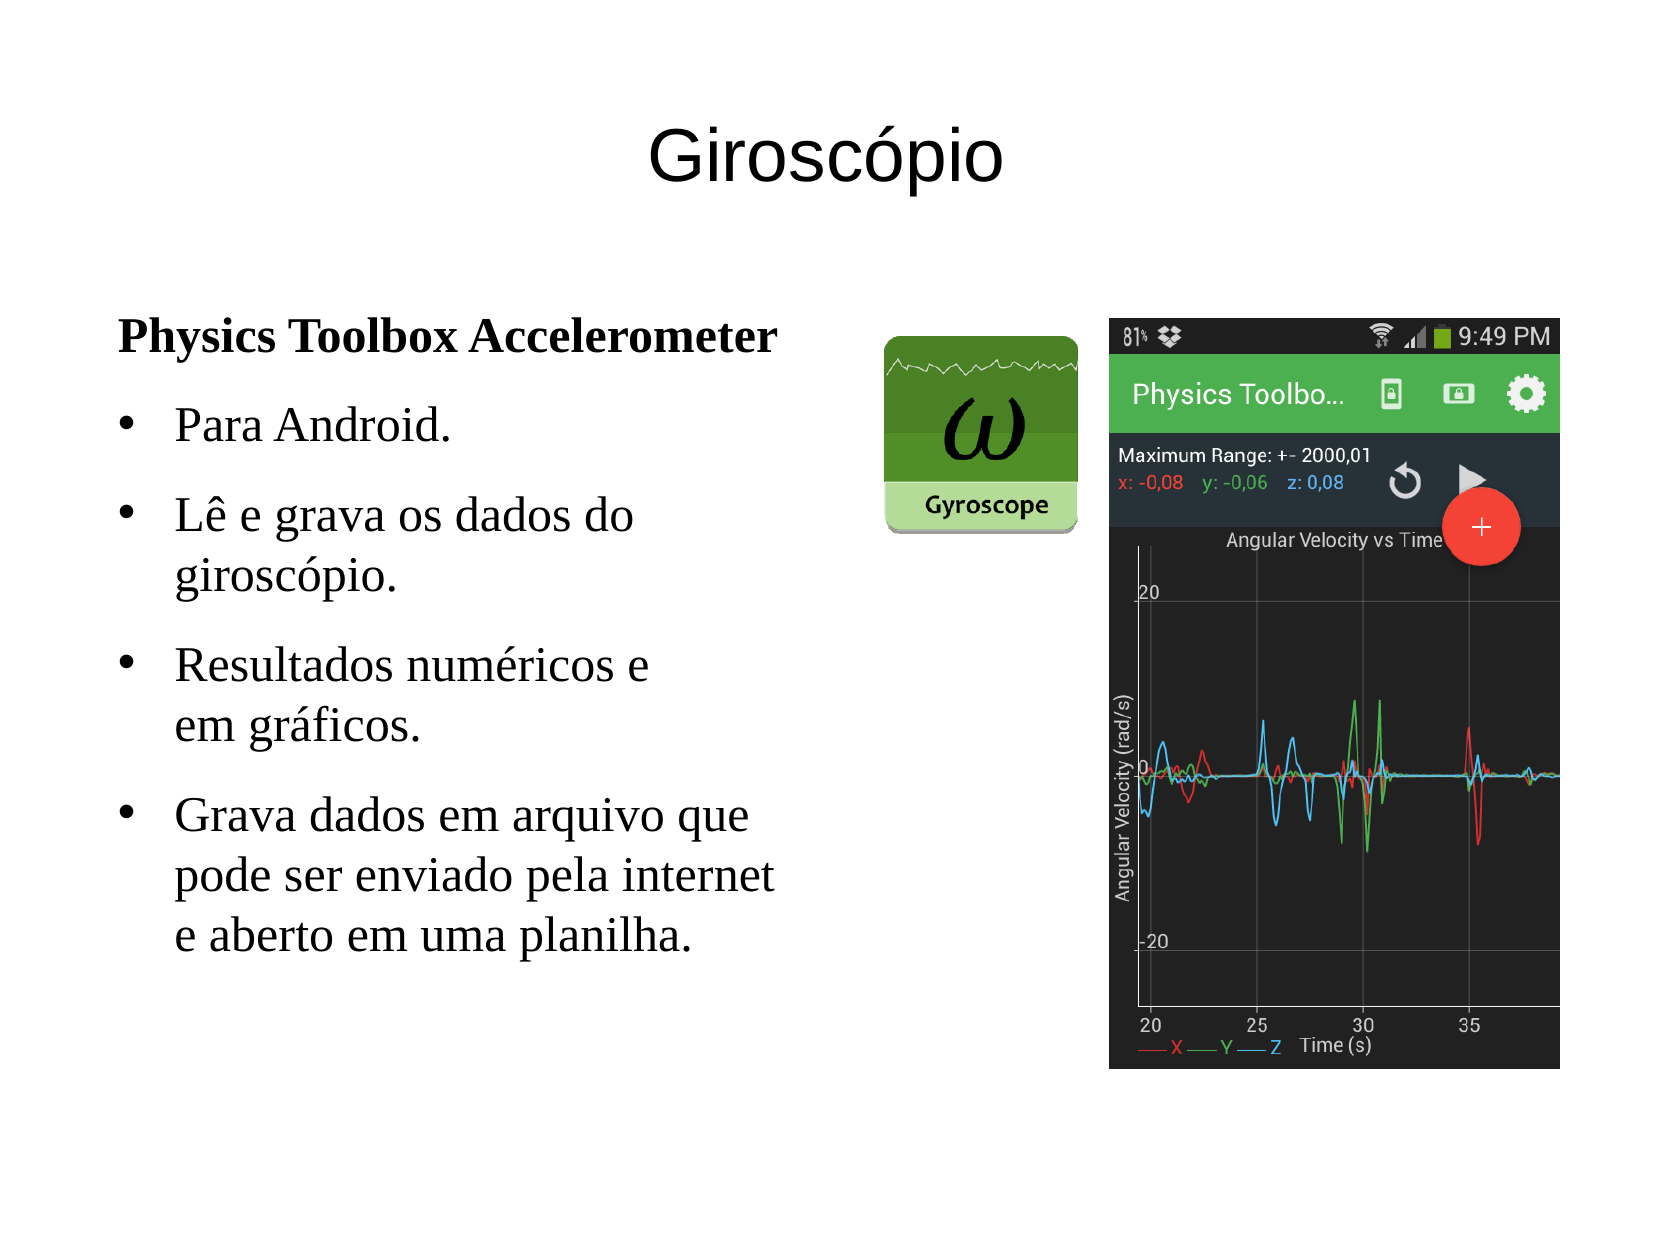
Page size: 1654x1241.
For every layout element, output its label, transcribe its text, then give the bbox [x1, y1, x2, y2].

list Physics Toolbox Accelerometer Para Android. Lê e grava os dados do giroscópio. Resultados numéricos e em gráficos. Grava dados em arquivo que pode ser enviado pela internet e aberto em uma planilha. [117, 297, 804, 1141]
title Giroscópio [82, 49, 1571, 257]
picture [884, 336, 1079, 535]
picture [1108, 318, 1560, 1070]
